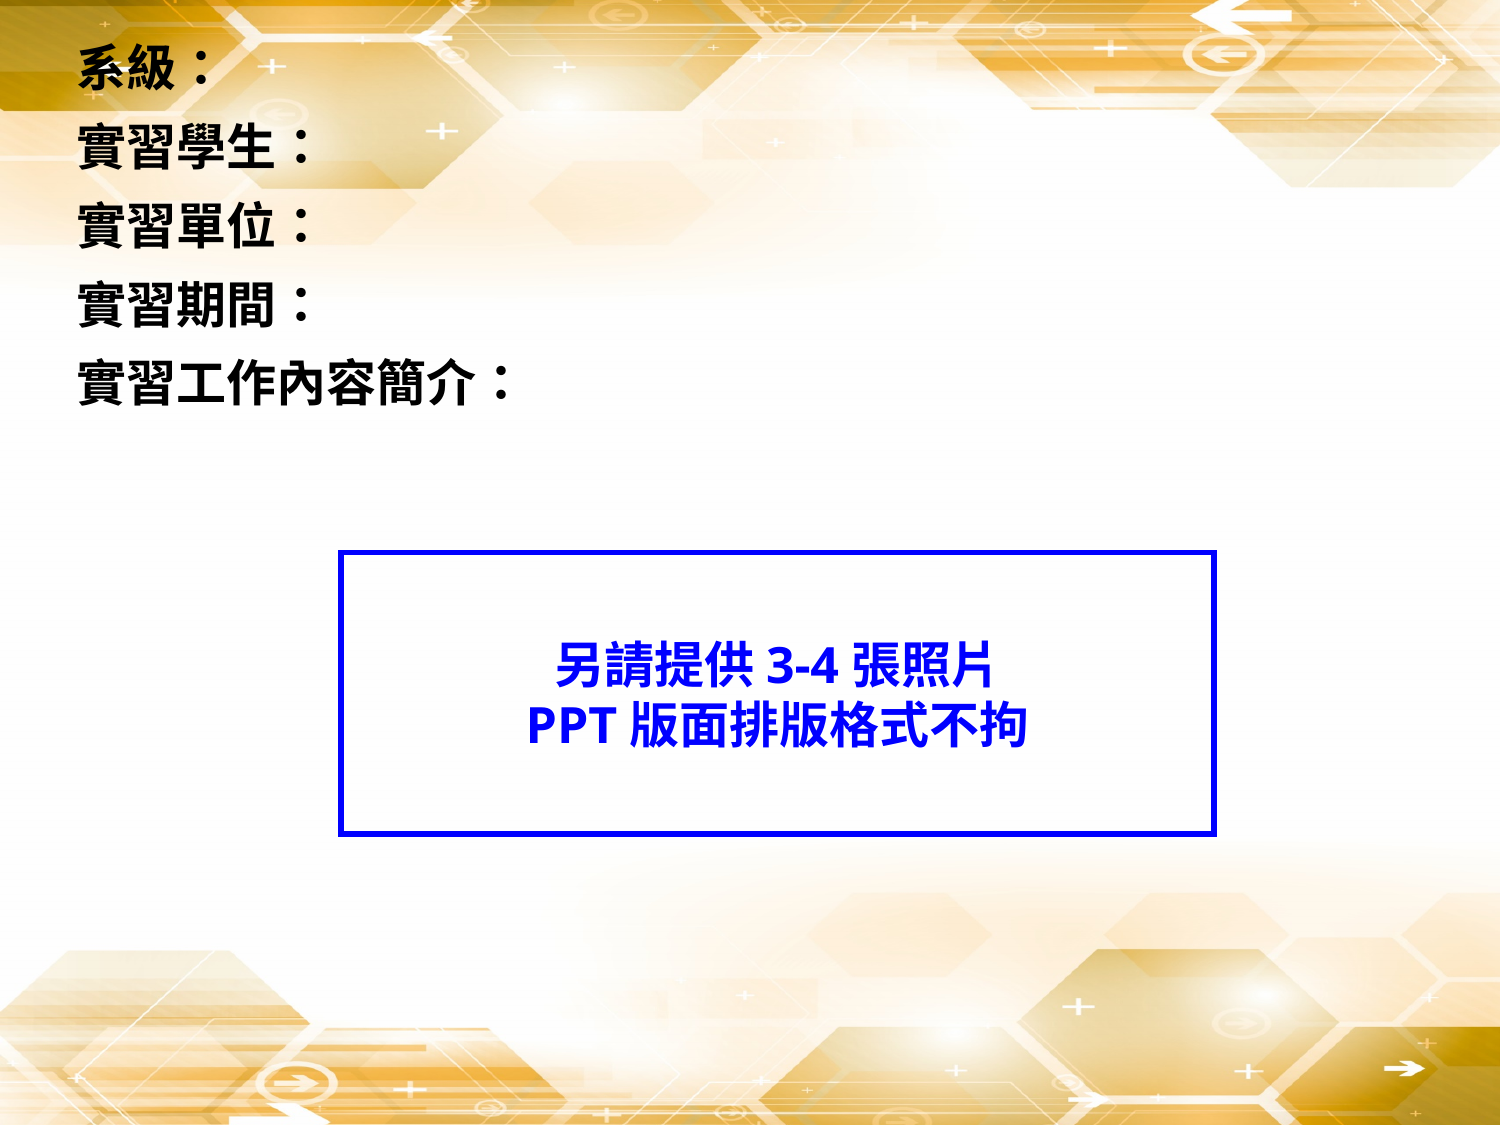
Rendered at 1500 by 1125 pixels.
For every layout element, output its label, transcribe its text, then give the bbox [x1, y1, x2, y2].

text_box 系級： 實習學生： 實習單位： 實習期間： 實習工作內容簡介： [62, 29, 542, 420]
text_box 另請提供3-4張照片 PPT版面排版格式不拘 [340, 552, 1215, 835]
picture [0, 0, 1500, 1125]
